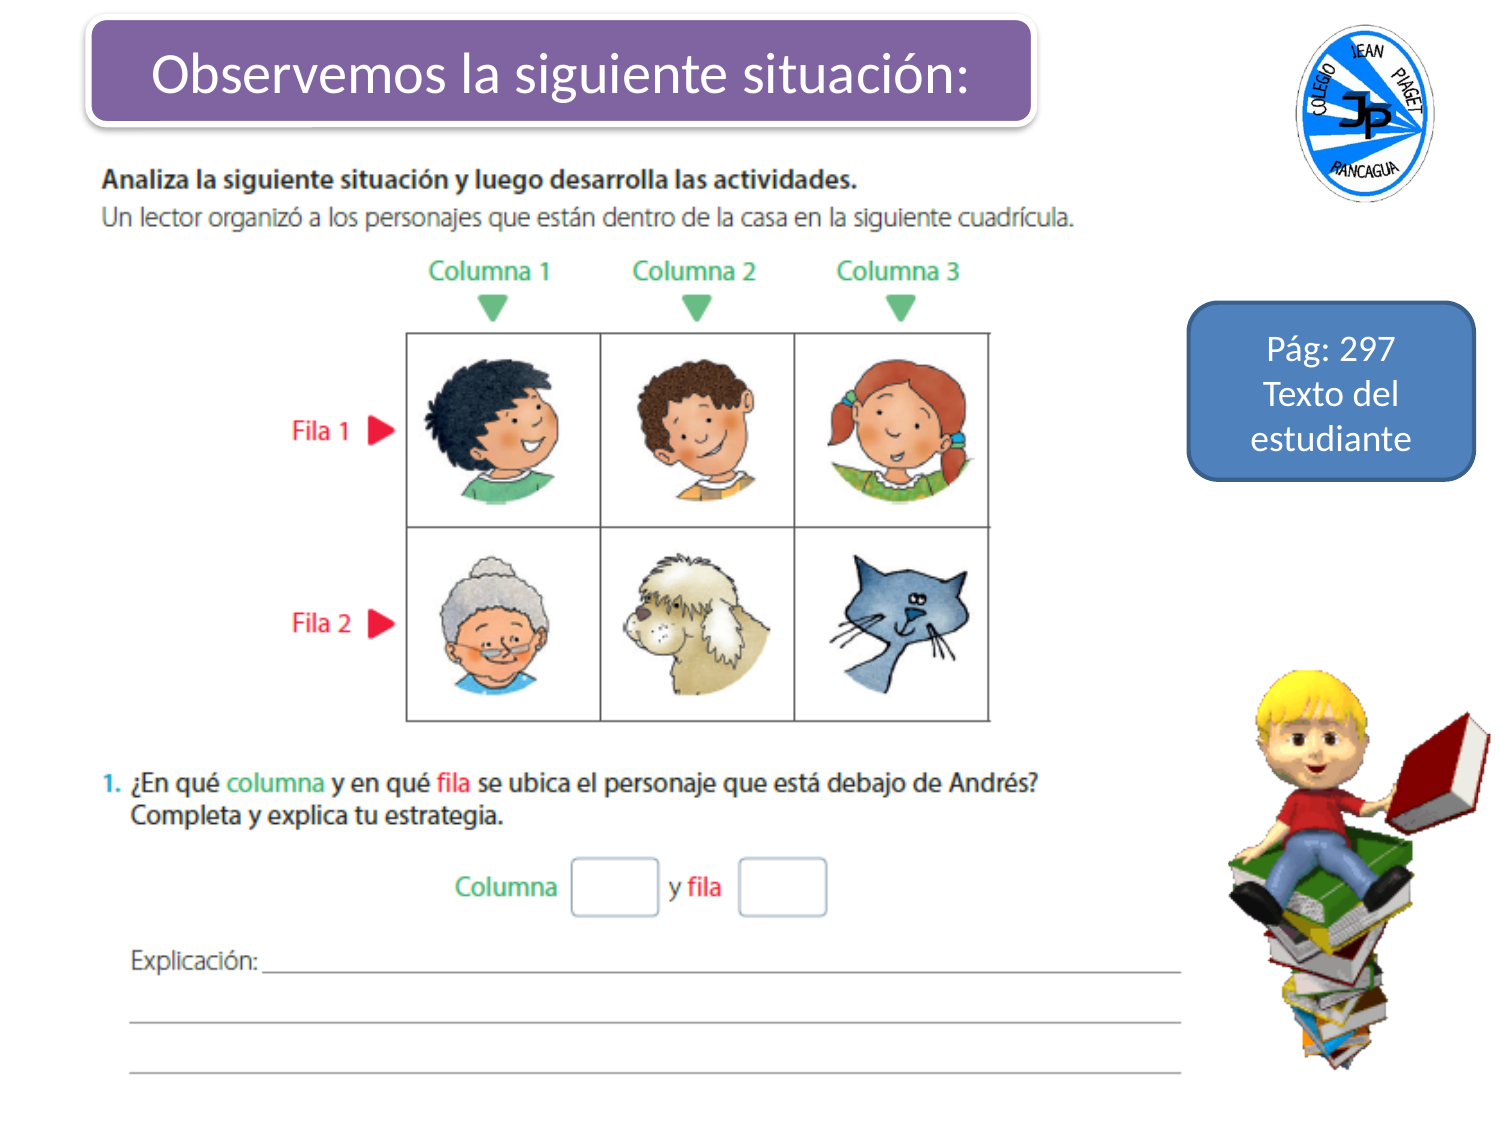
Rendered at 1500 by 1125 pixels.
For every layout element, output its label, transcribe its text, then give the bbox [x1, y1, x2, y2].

text_box Pág: 297 Texto del estudiante [1232, 300, 1477, 482]
text_box Observemos la siguiente situación: [85, 13, 1038, 128]
picture [1263, 22, 1475, 205]
picture [52, 161, 1500, 1083]
